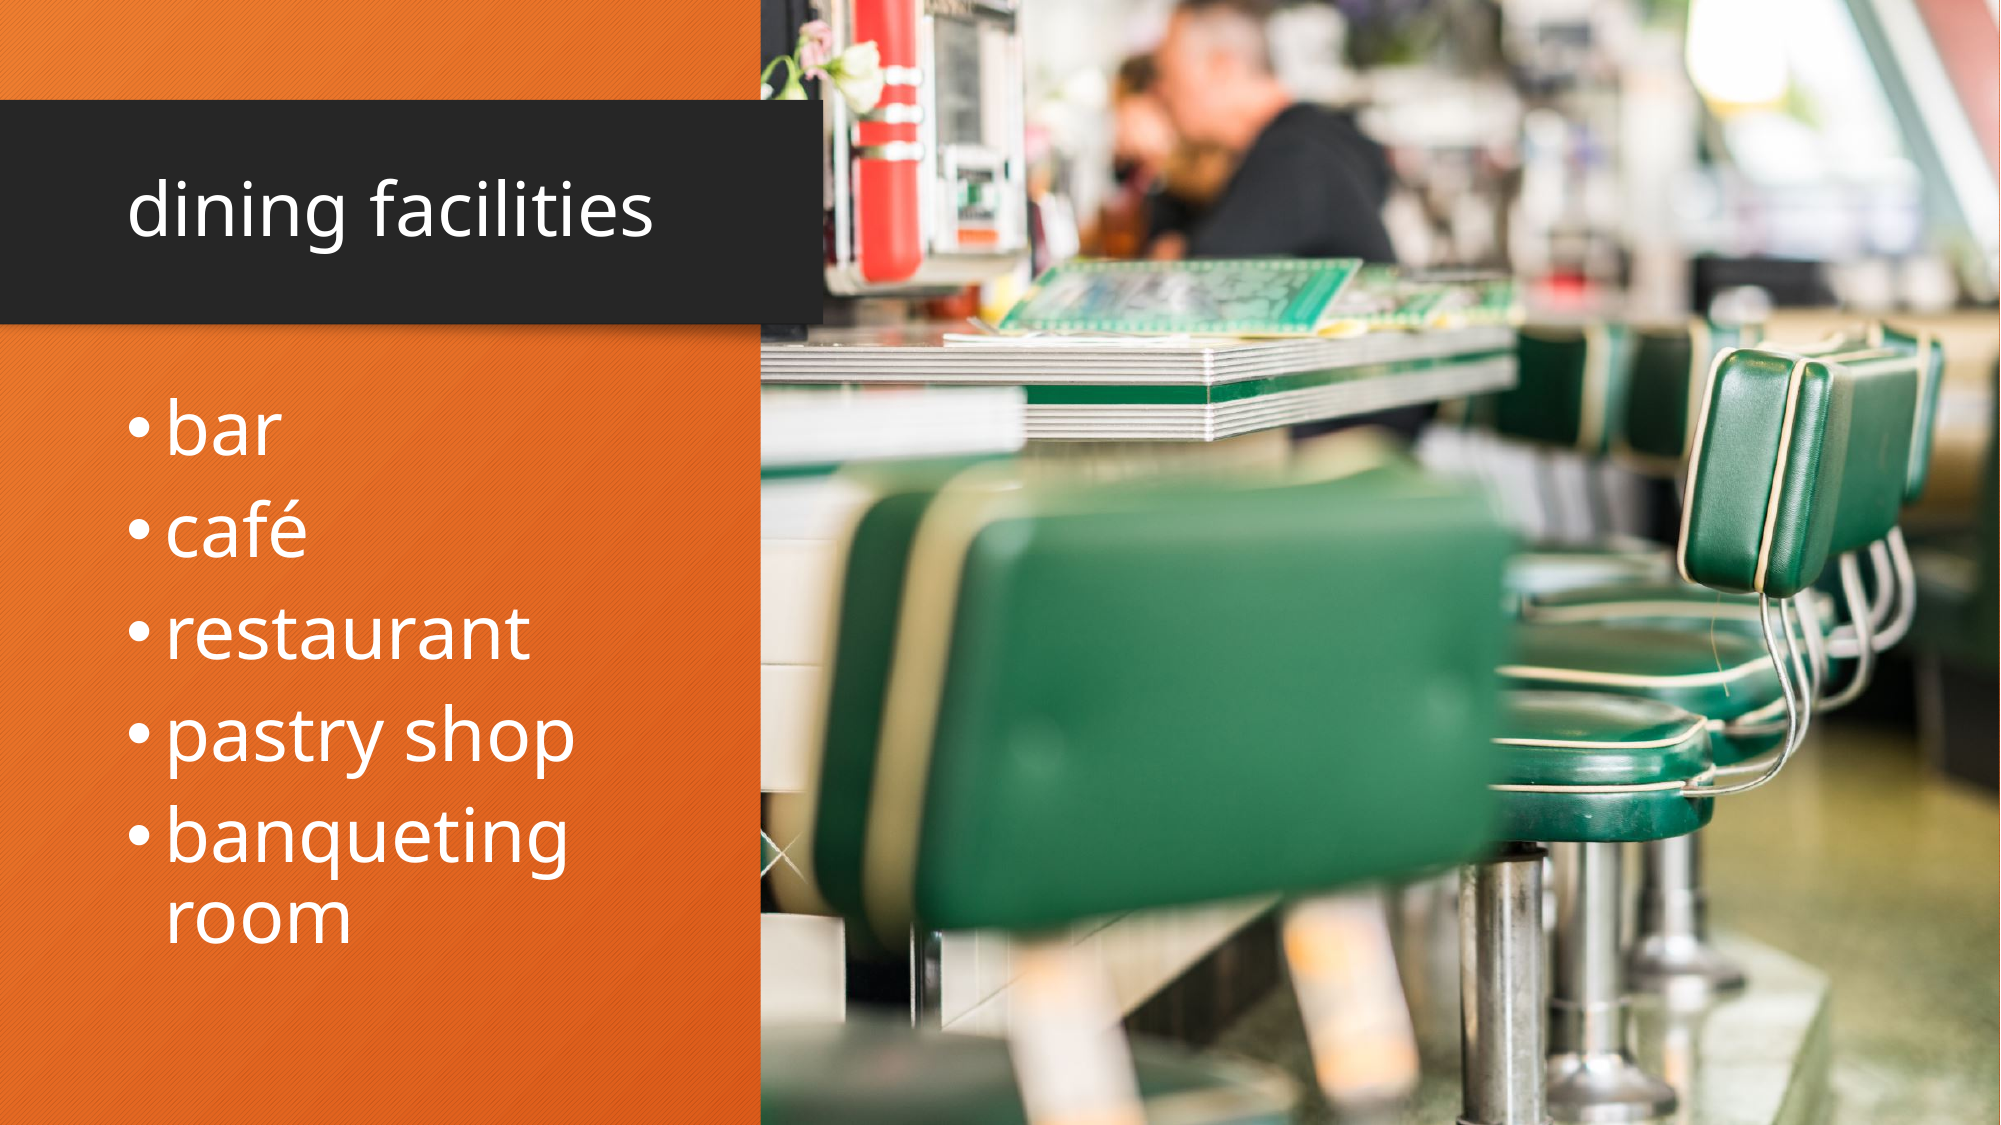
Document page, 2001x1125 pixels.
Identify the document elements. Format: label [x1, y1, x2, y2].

text_box [0, 357, 760, 1125]
text_box [0, 0, 760, 322]
picture [0, 0, 2000, 1125]
